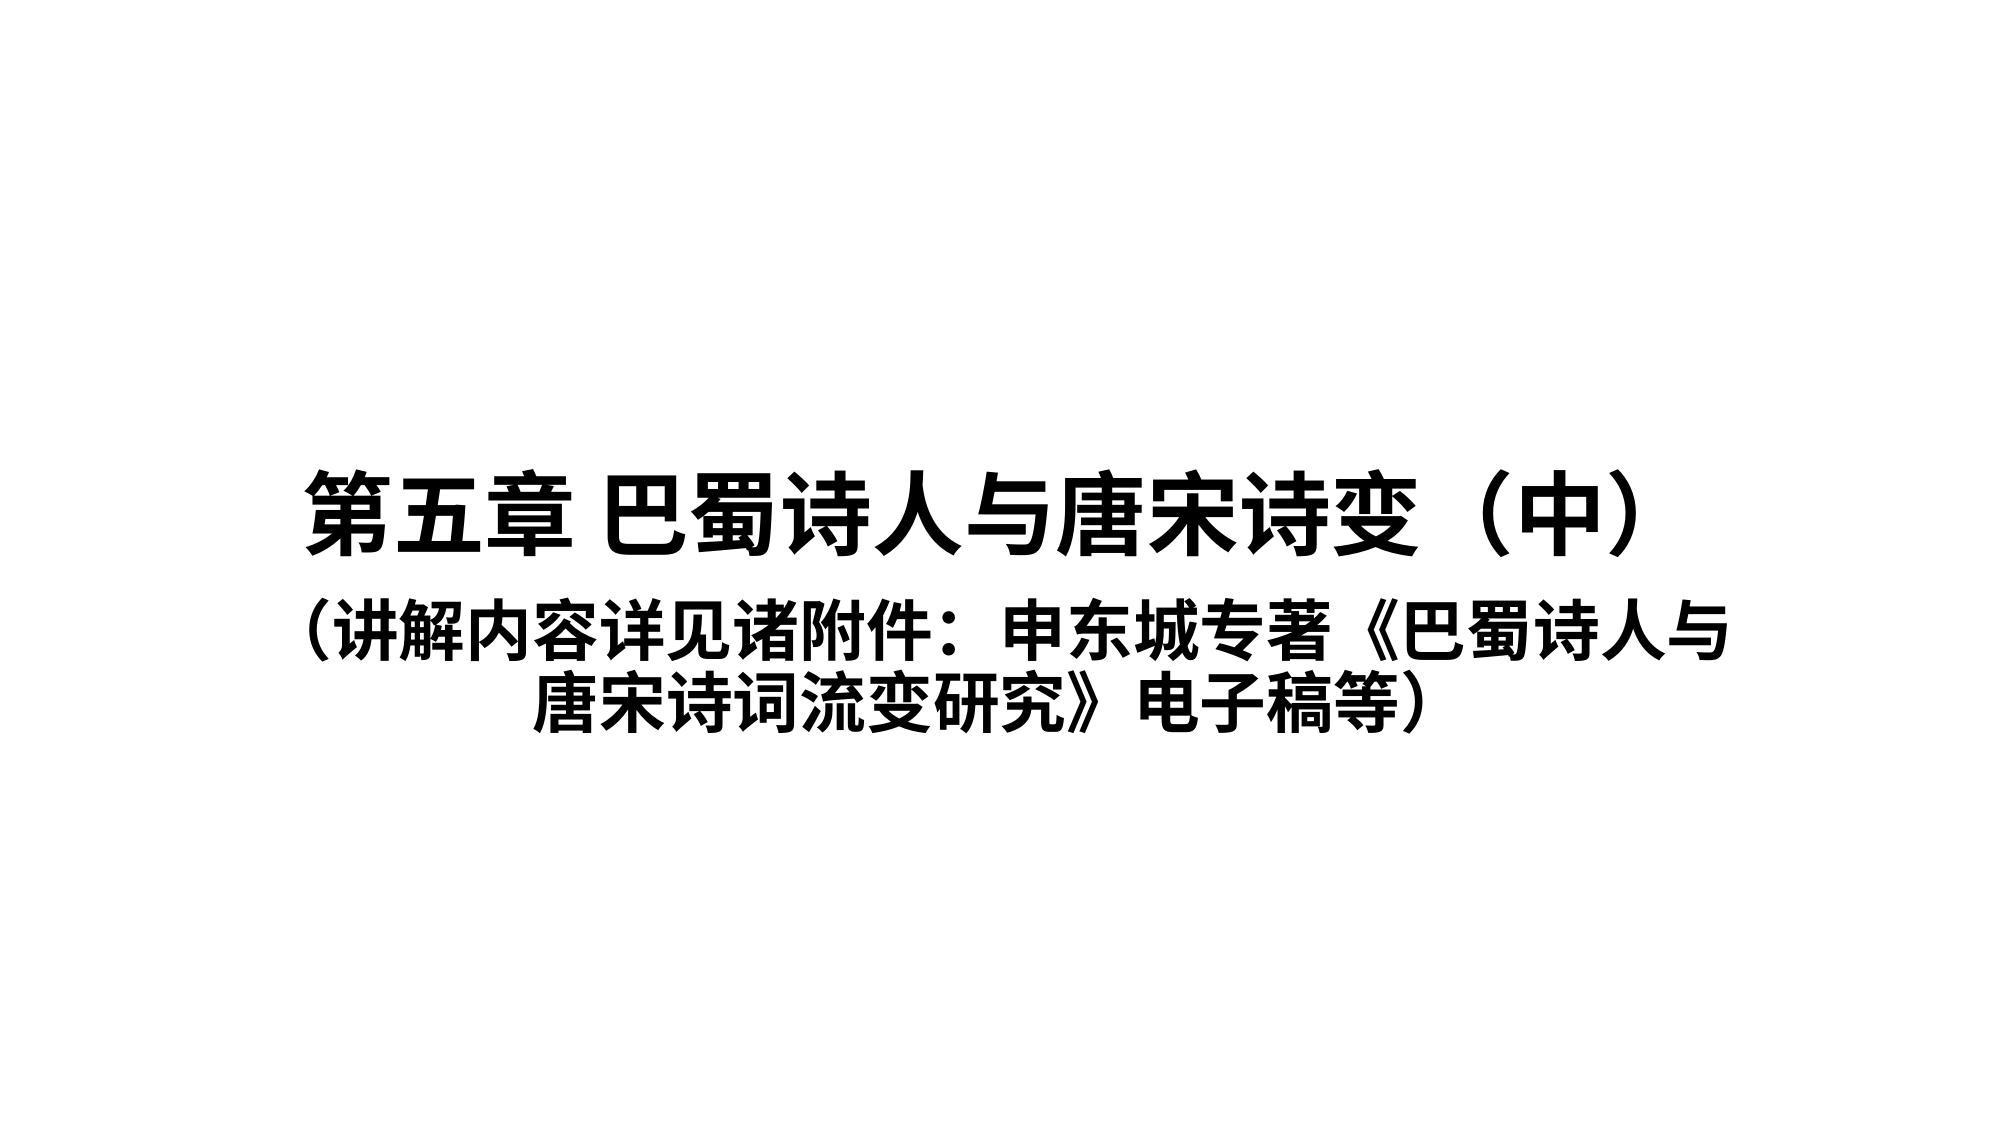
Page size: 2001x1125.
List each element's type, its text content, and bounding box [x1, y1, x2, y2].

title 第五章 巴蜀诗人与唐宋诗变（中） [249, 184, 1750, 576]
subtitle （讲解内容详见诸附件：申东城专著《巴蜀诗人与唐宋诗词流变研究》电子稿等） [249, 590, 1750, 863]
